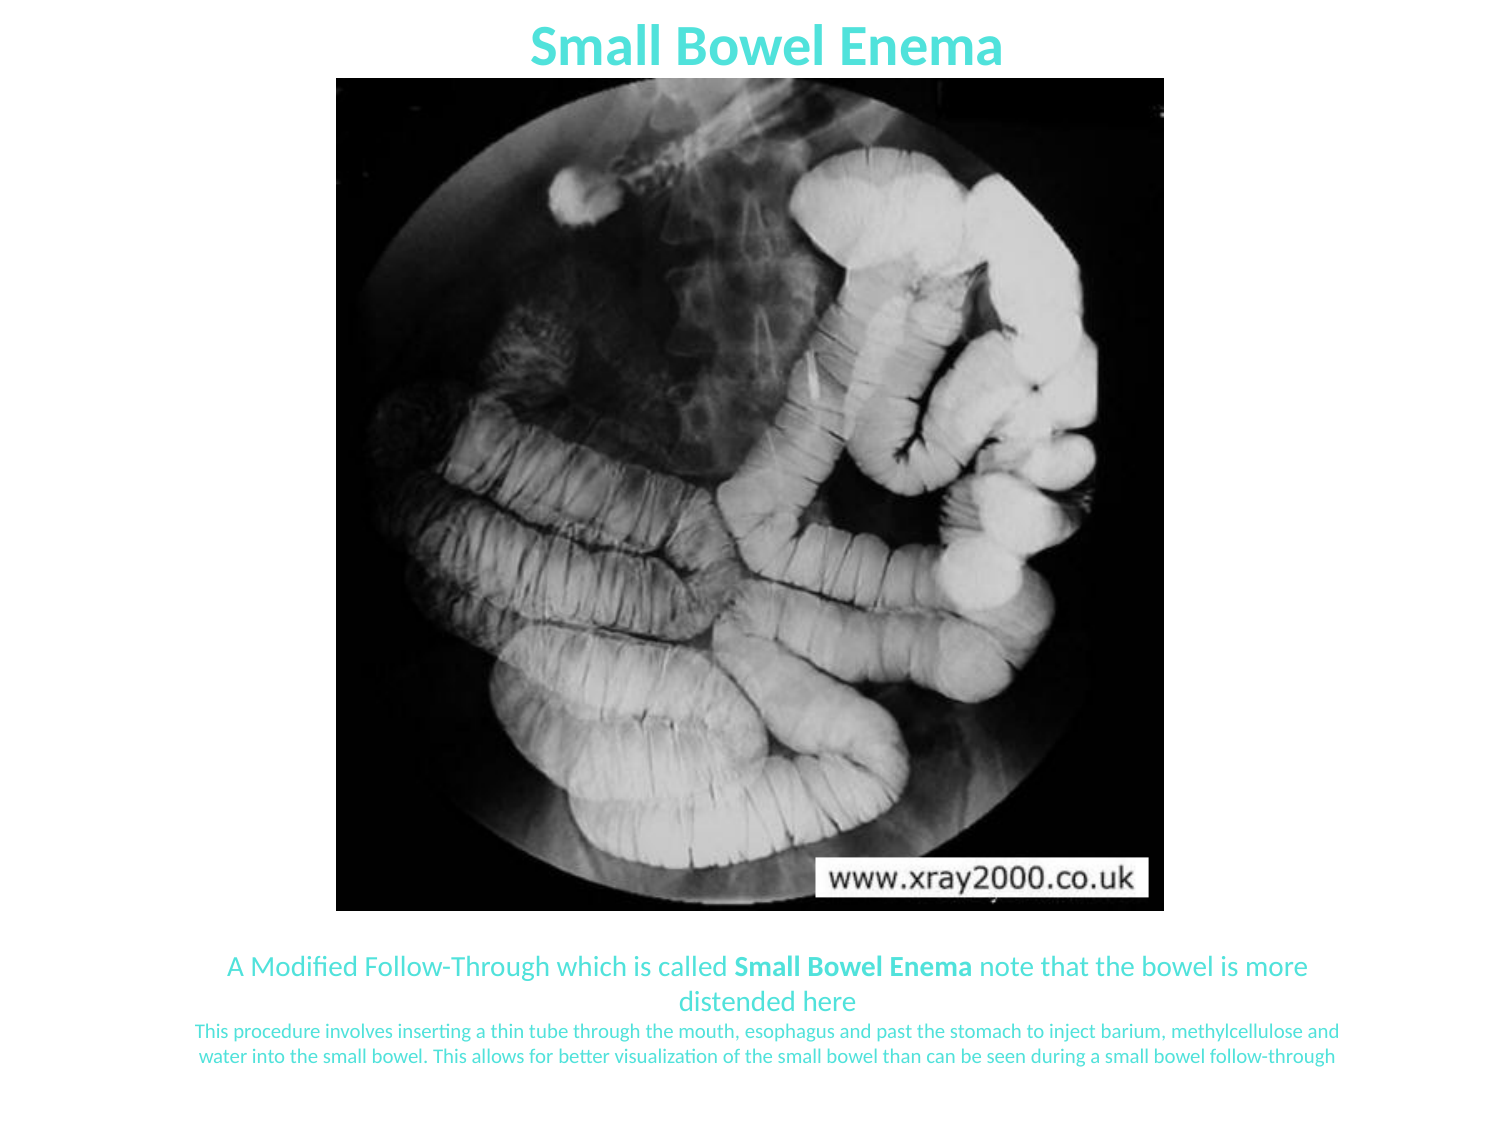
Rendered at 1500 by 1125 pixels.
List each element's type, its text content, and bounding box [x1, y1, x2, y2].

picture [336, 77, 1164, 911]
text_box Small Bowel Enema [88, 0, 1447, 85]
text_box A Modified Follow-Through which is called Small Bowel Enema note that the bowel is more distended here This procedure involves inserting a thin tube through the mouth, esophagus and past the stomach to inject barium, methylcellulose and water into the small bowel. This allows for better visualization of the small bowel than can be seen during a small bowel follow-through [171, 940, 1365, 1075]
